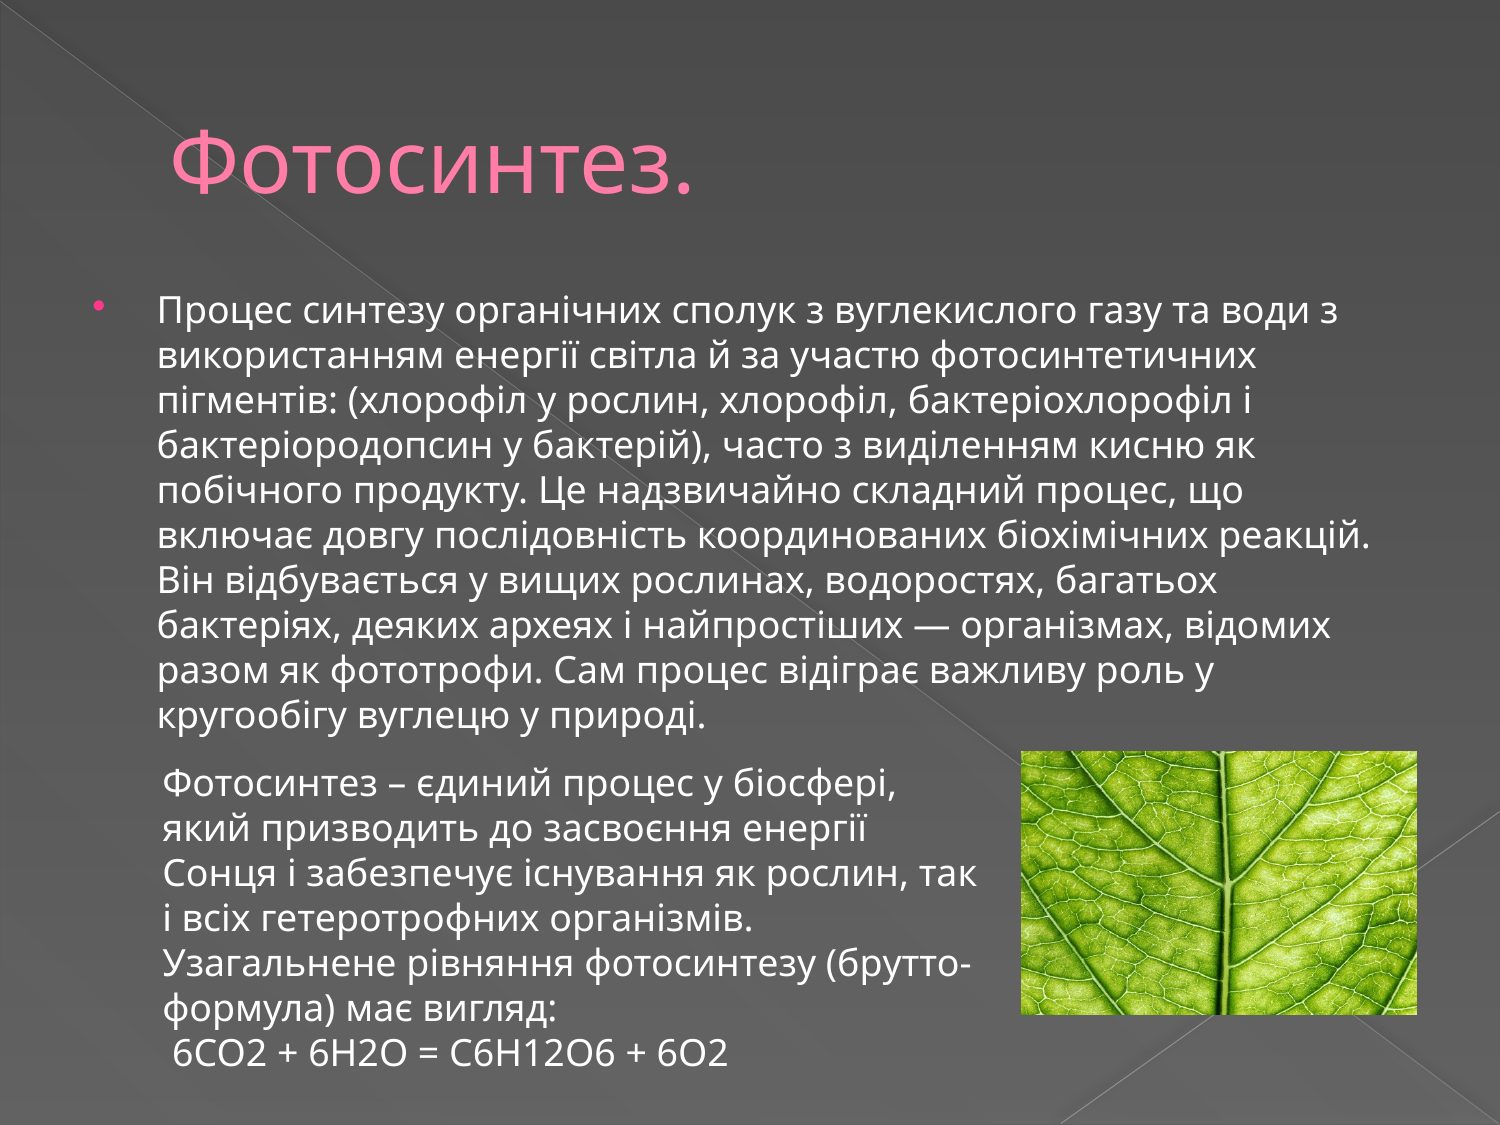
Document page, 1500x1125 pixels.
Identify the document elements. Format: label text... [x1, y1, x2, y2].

list Процес синтезу органічних сполук з вуглекислого газу та води з використанням енергії світла й за участю фотосинтетичних пігментів: (хлорофіл у рослин, хлорофіл, бактеріохлорофіл і бактеріородопсин у бактерій), часто з виділенням кисню як побічного продукту. Це надзвичайно складний процес, що включає довгу послідовність координованих біохімічних реакцій. Він відбувається у вищих рослинах, водоростях, багатьох бактеріях, деяких археях і найпростіших — організмах, відомих разом як фототрофи. Сам процес відіграє важливу роль у кругообігу вуглецю у природі. [68, 278, 1417, 805]
picture [1021, 751, 1417, 1016]
title Фотосинтез. [75, 43, 1425, 274]
text_box Фотосинтез – єдиний процес у біосфері, який призводить до засвоєння енергії Сонця і забезпечує існування як рослин, так і всіх гетеротрофних організмів. Узагальнене рівняння фотосинтезу (брутто-формула) має вигляд: 6СО2 + 6Н2О = С6Н12О6 + 6О2 [147, 751, 998, 1082]
